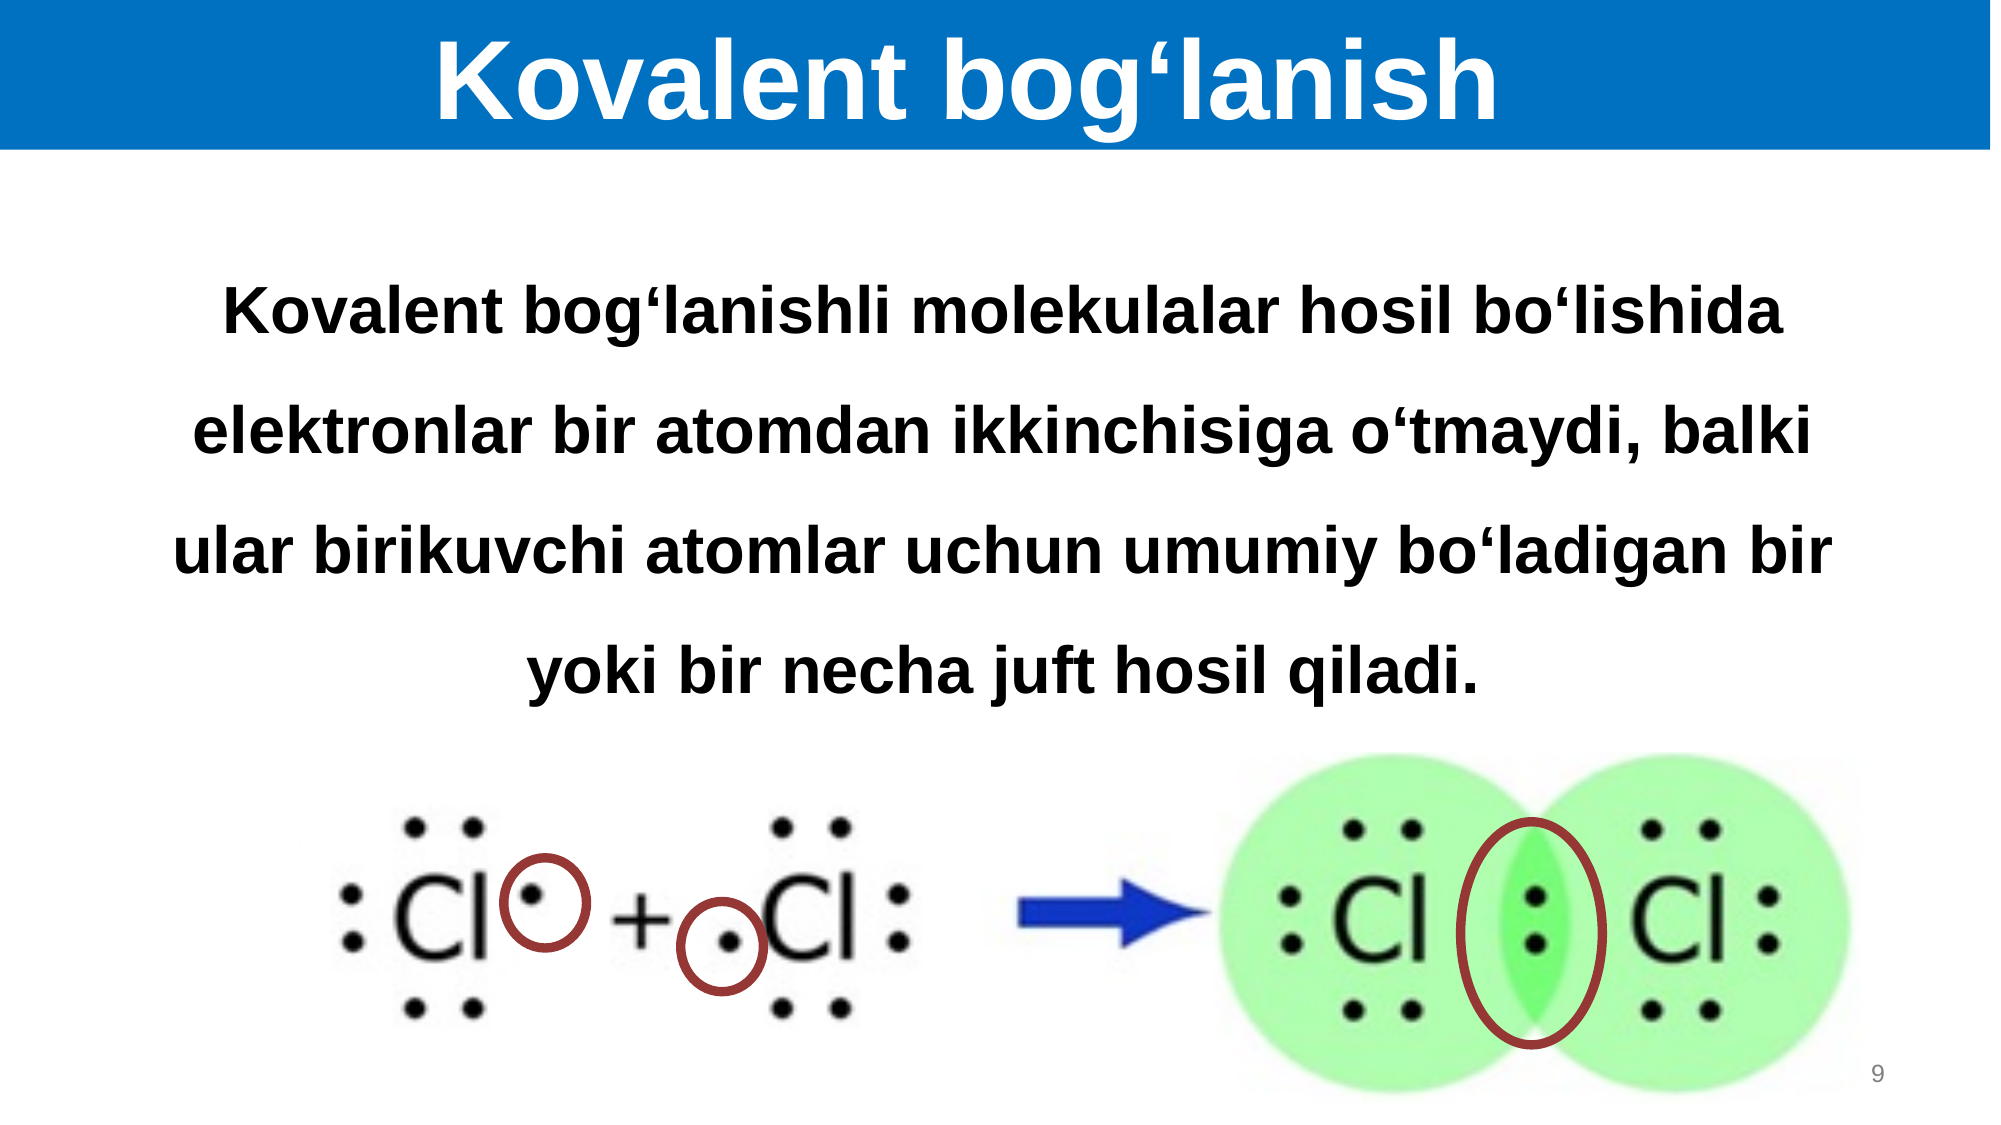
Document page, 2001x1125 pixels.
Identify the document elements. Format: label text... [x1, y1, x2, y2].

picture [298, 752, 1872, 1103]
list Kovalent bog‘lanishli molekulalar hosil bo‘lishida elektronlar bir atomdan ikkinchisiga o‘tmaydi, balki ular birikuvchi atomlar uchun umumiy bo‘ladigan bir yoki bir necha juft hosil qiladi. [125, 219, 1875, 598]
slide_number 9 [1879, 1042, 1900, 1103]
text_box Kovalent bog‘lanish [0, 0, 1991, 150]
